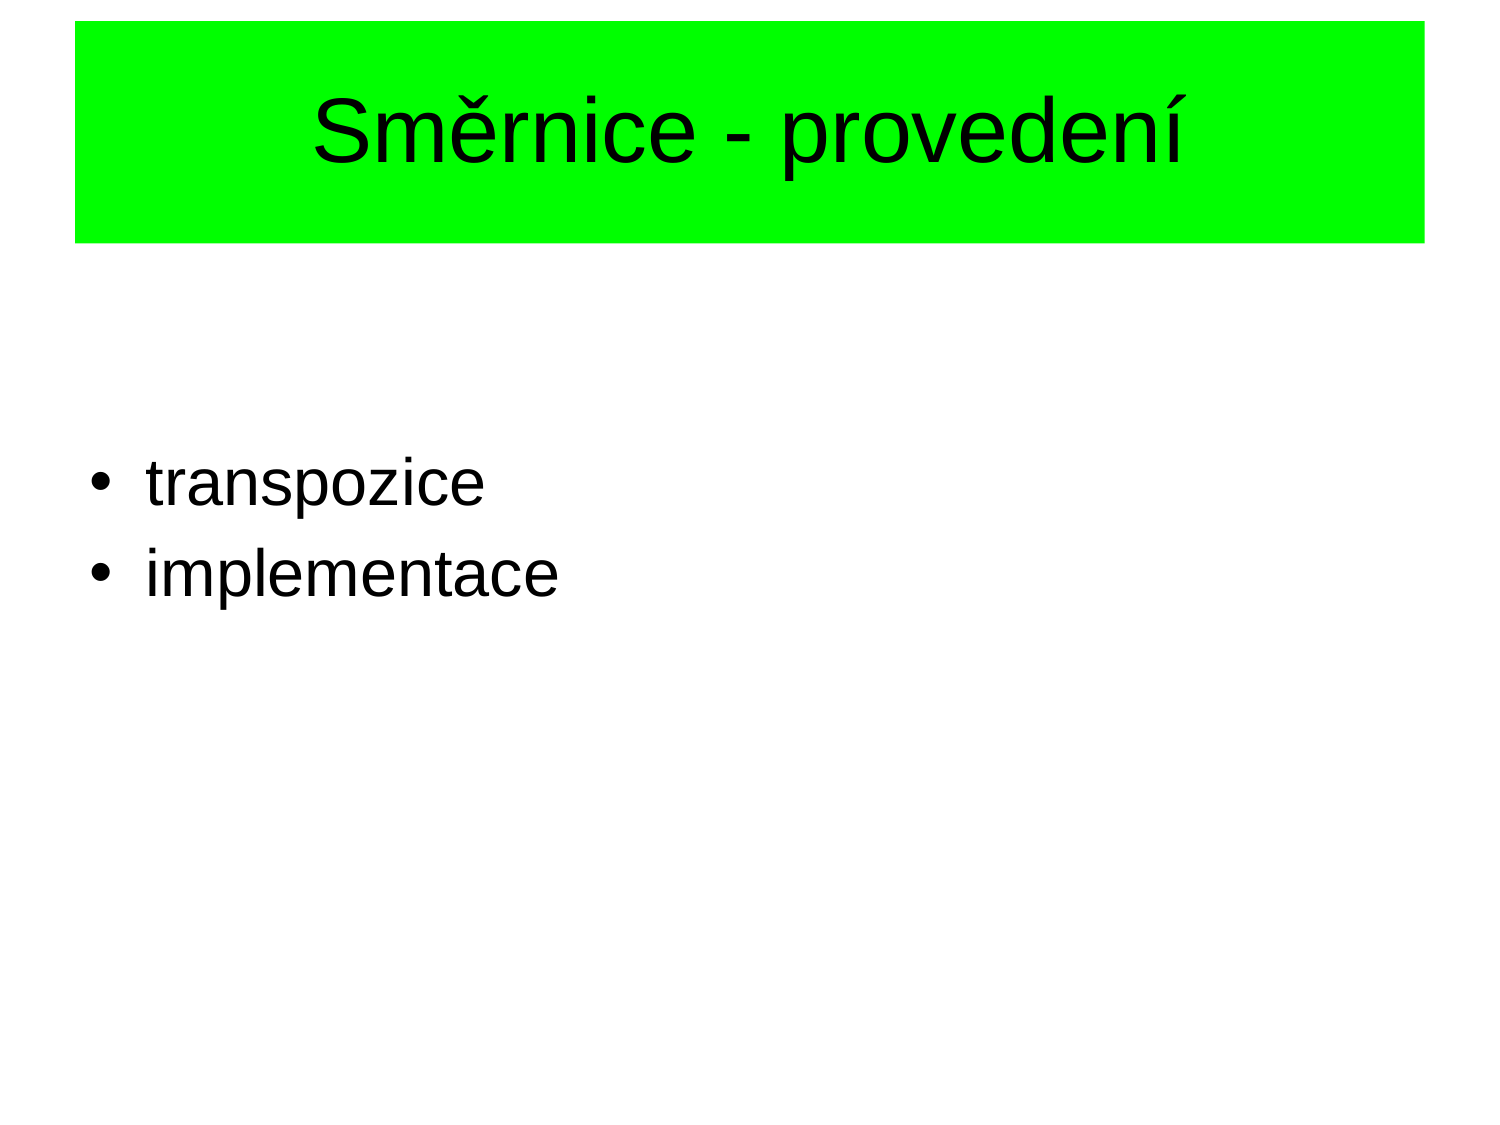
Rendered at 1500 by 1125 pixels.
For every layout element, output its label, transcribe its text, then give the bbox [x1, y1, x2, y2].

title Směrnice - provedení [75, 21, 1425, 244]
list transpozice implementace [75, 361, 1425, 1005]
